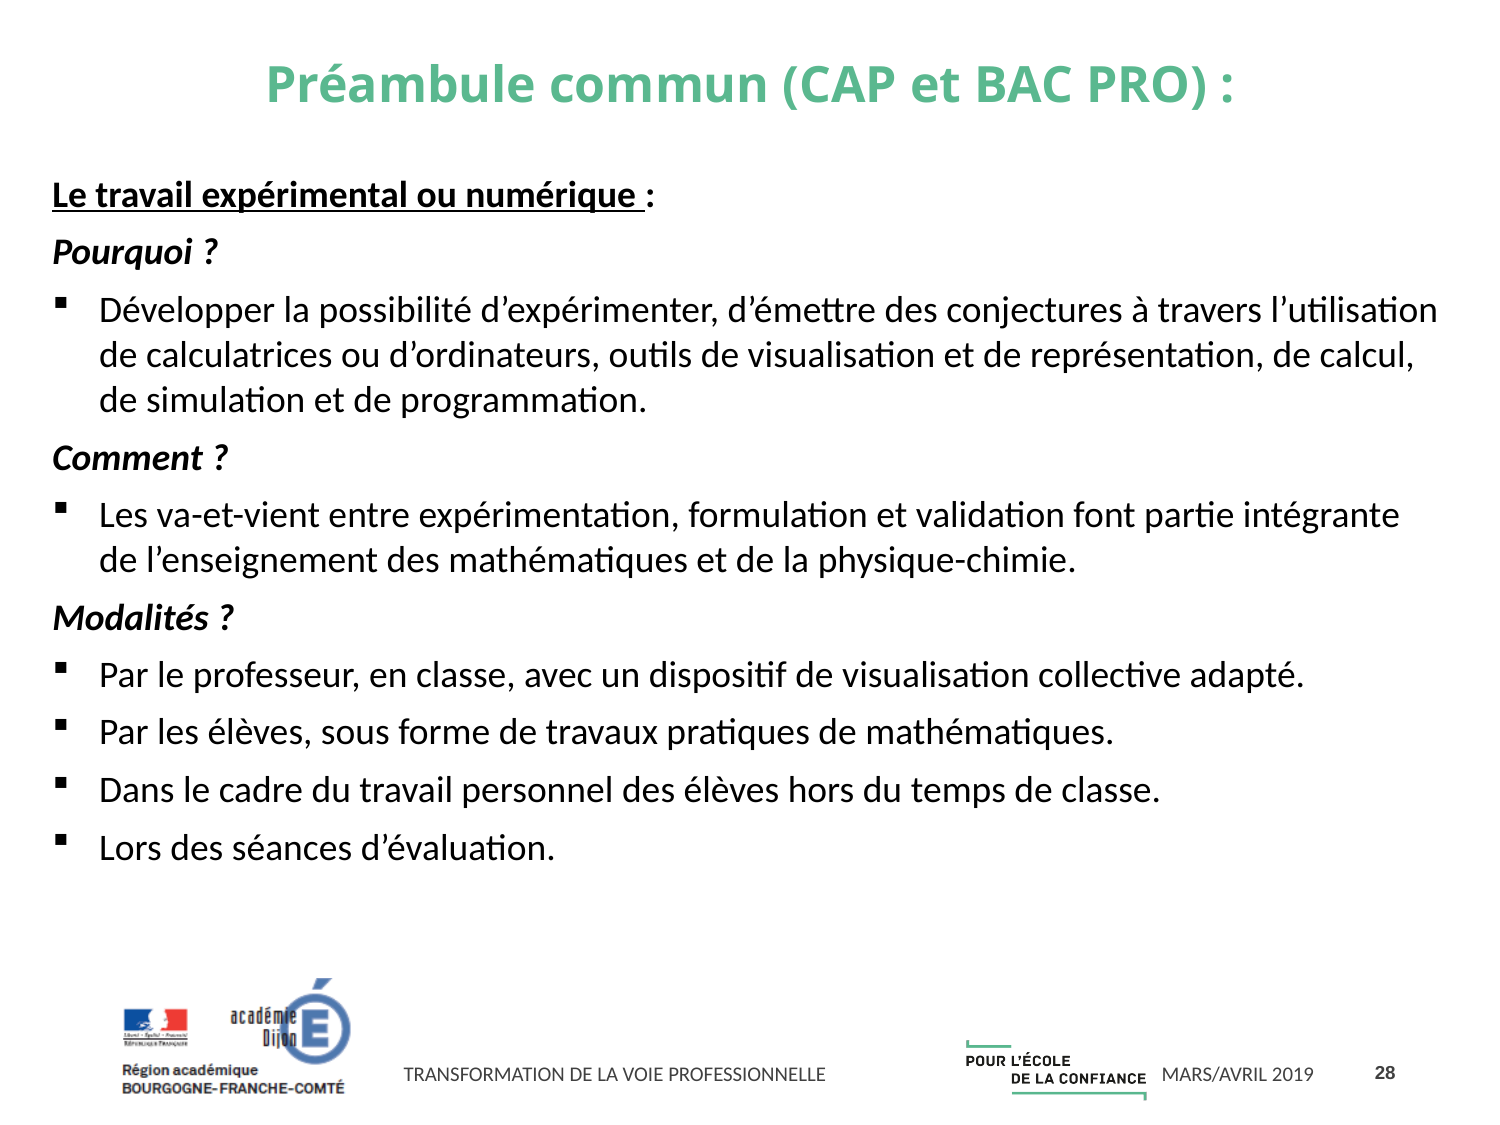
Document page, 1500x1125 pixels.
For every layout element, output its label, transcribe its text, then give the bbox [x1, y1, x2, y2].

picture [122, 978, 352, 1096]
slide_number 28 [1336, 1042, 1411, 1103]
text_box Le travail expérimental ou numérique : Pourquoi ? Développer la possibilité d’expérimenter, d’émettre des conjectures à travers l’utilisation de calculatrices ou d’ordinateurs, outils de visualisation et de représentation, de calcul, de simulation et de programmation. Comment ? Les va-et-vient entre expérimentation, formulation et validation font partie intégrante de l’enseignement des mathématiques et de la physique-chimie. Modalités ? Par le professeur, en classe, avec un dispositif de visualisation collective adapté. Par les élèves, sous forme de travaux pratiques de mathématiques. Dans le cadre du travail personnel des élèves hors du temps de classe. Lors des séances d’évaluation. [37, 162, 1463, 875]
picture [952, 1026, 1160, 1113]
title Préambule commun (CAP et BAC PRO) : [36, 22, 1464, 142]
